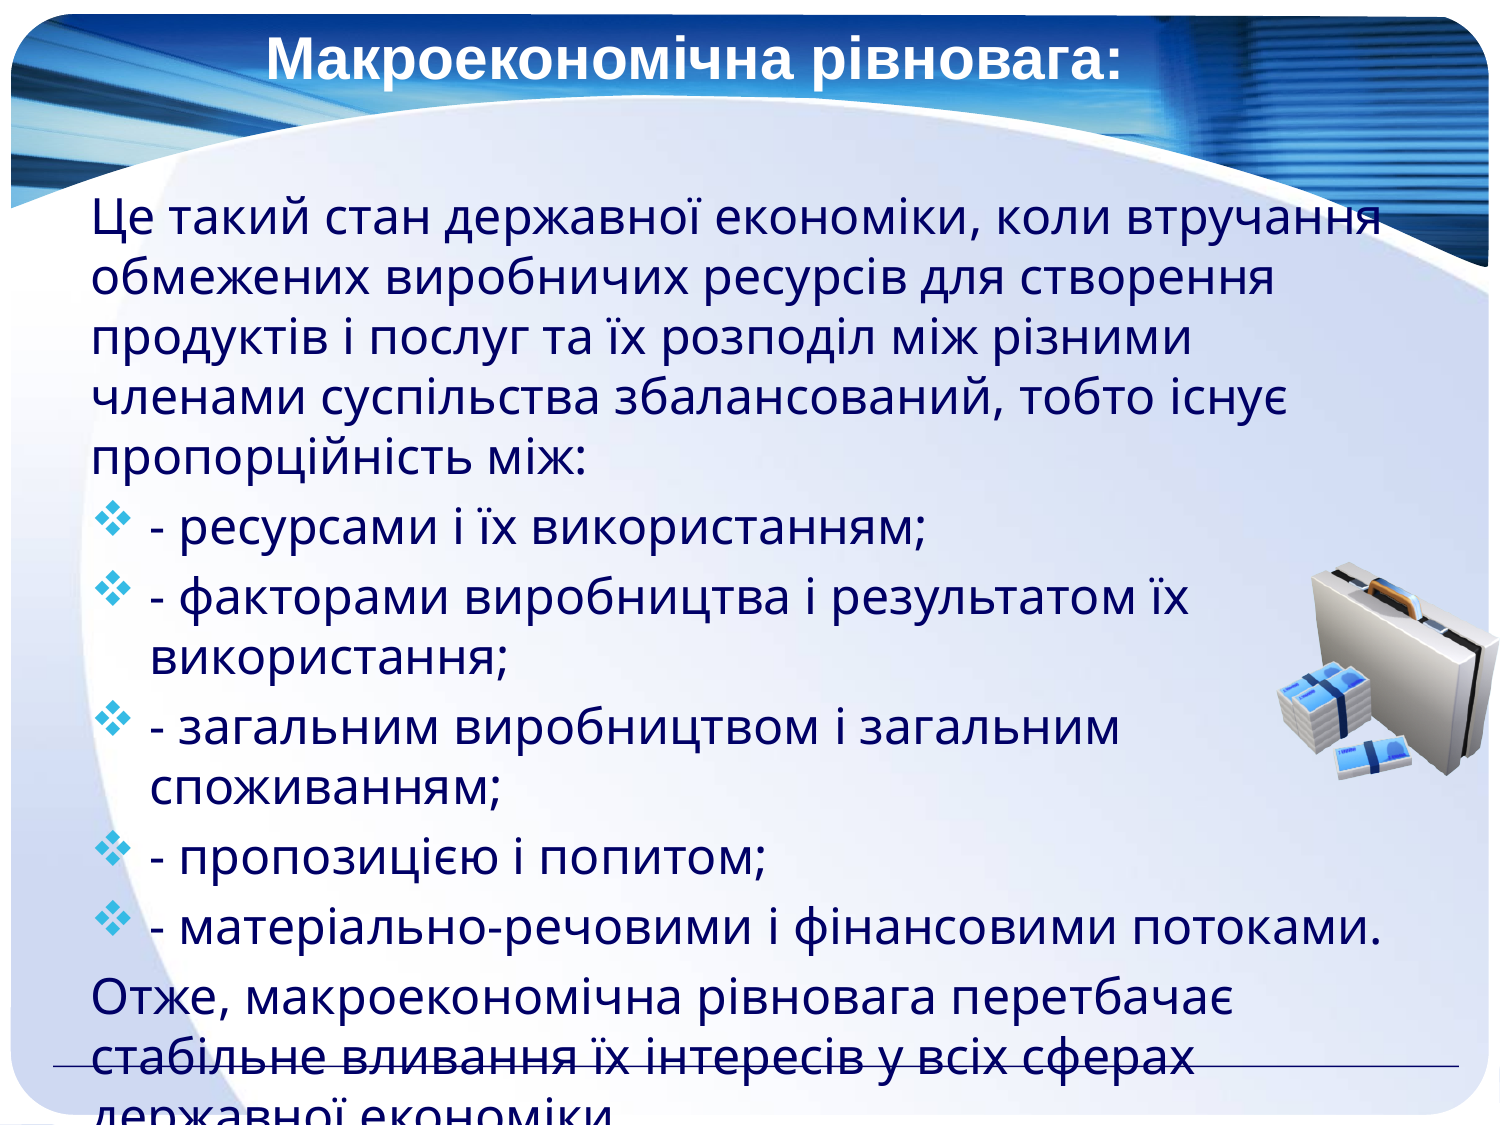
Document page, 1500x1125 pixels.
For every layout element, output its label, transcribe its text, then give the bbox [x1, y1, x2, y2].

list Це такий стан державної економіки, коли втручання обмежених виробничих ресурсів для створення продуктів і послуг та їх розподіл між різними членами суспільства збалансований, тобто існує пропорційність між: - ресурсами і їх використанням; - факторами виробництва і результатом їх використання; - загальним виробництвом і загальним споживанням; - пропозицією і попитом; - матеріально-речовими і фінансовими потоками. Отже, макроекономічна рівновага перетбачає стабільне вливання їх інтересів у всіх сферах державної економіки. [74, 176, 1426, 1038]
picture [11, 14, 1500, 1114]
title Макроекономічна рівновага: [88, 8, 1303, 102]
